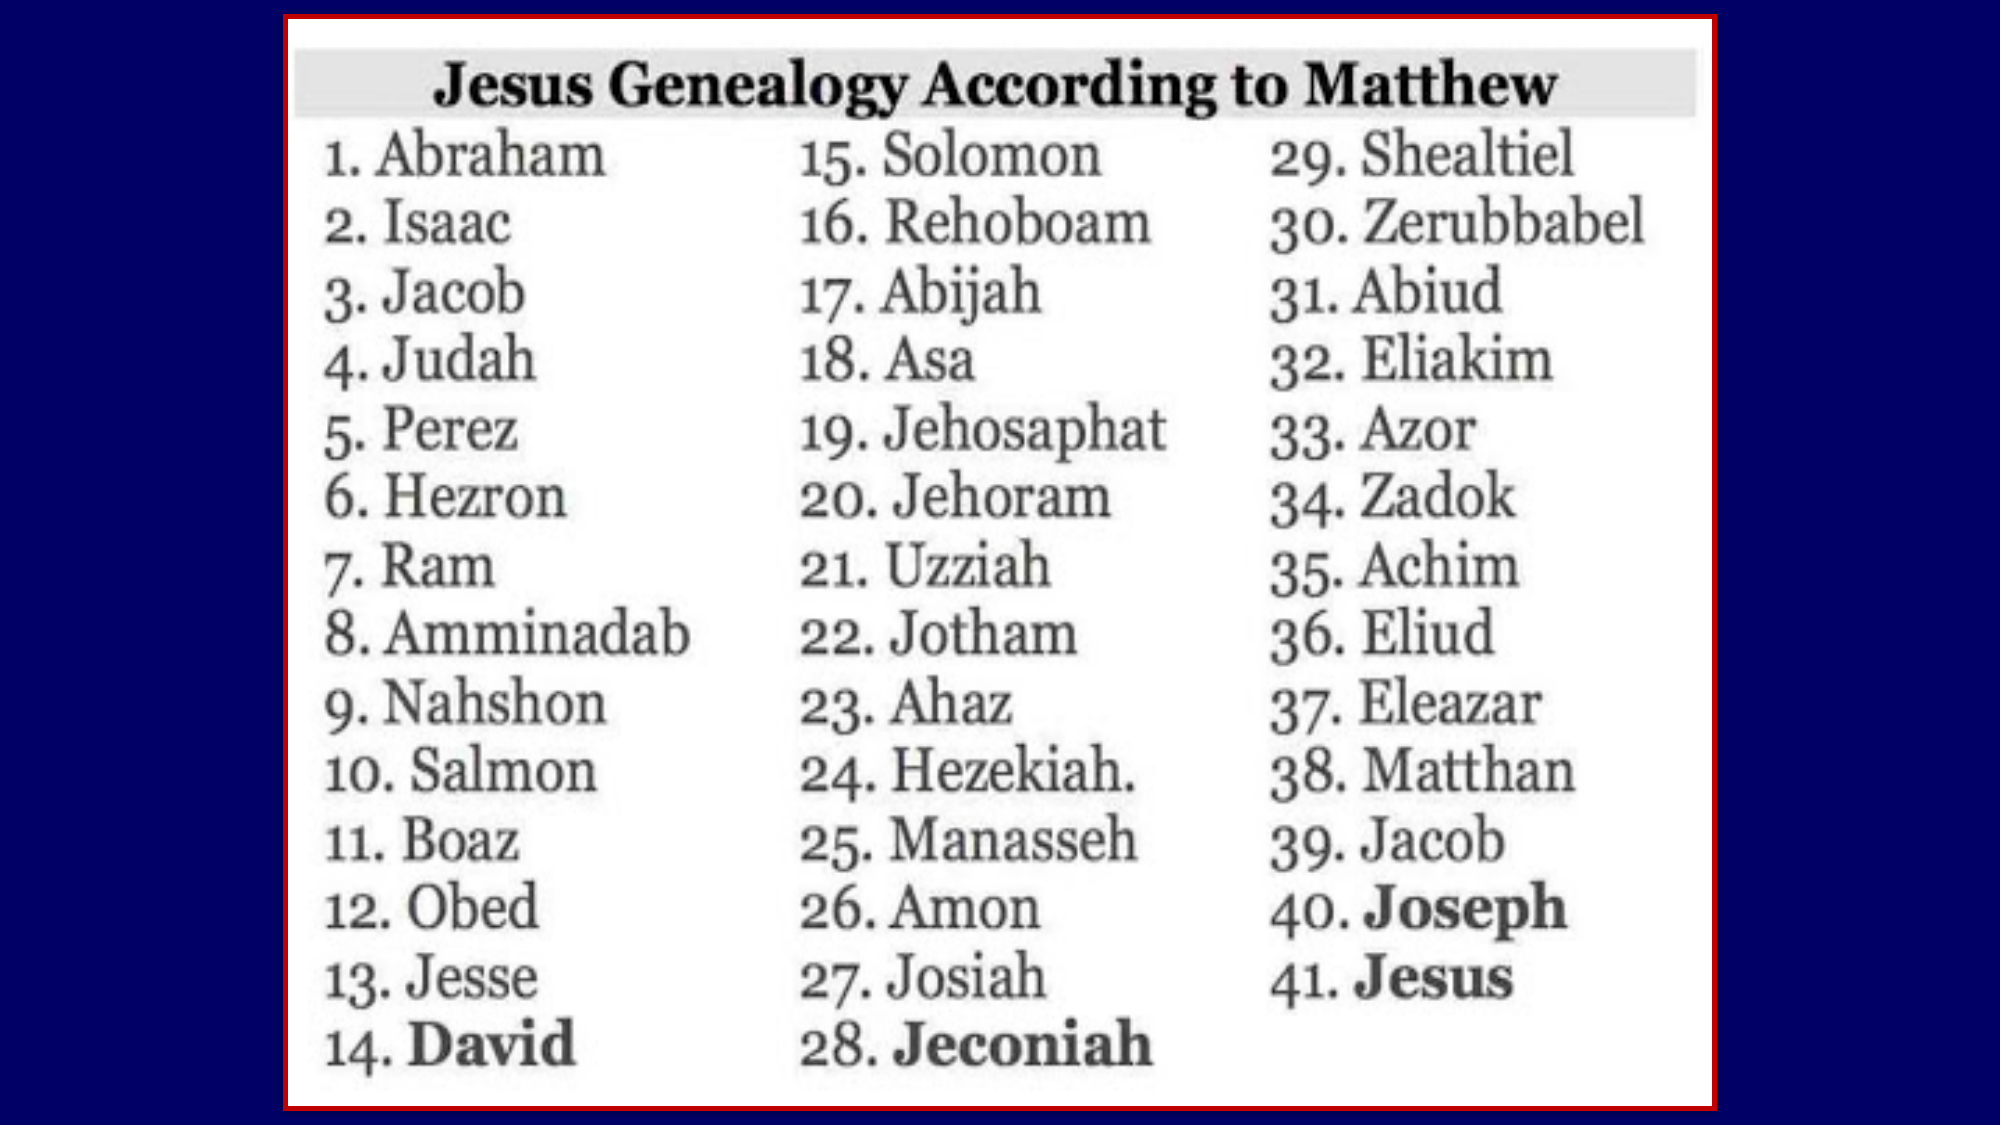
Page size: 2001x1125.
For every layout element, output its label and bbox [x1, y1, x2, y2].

picture [287, 18, 1713, 1107]
